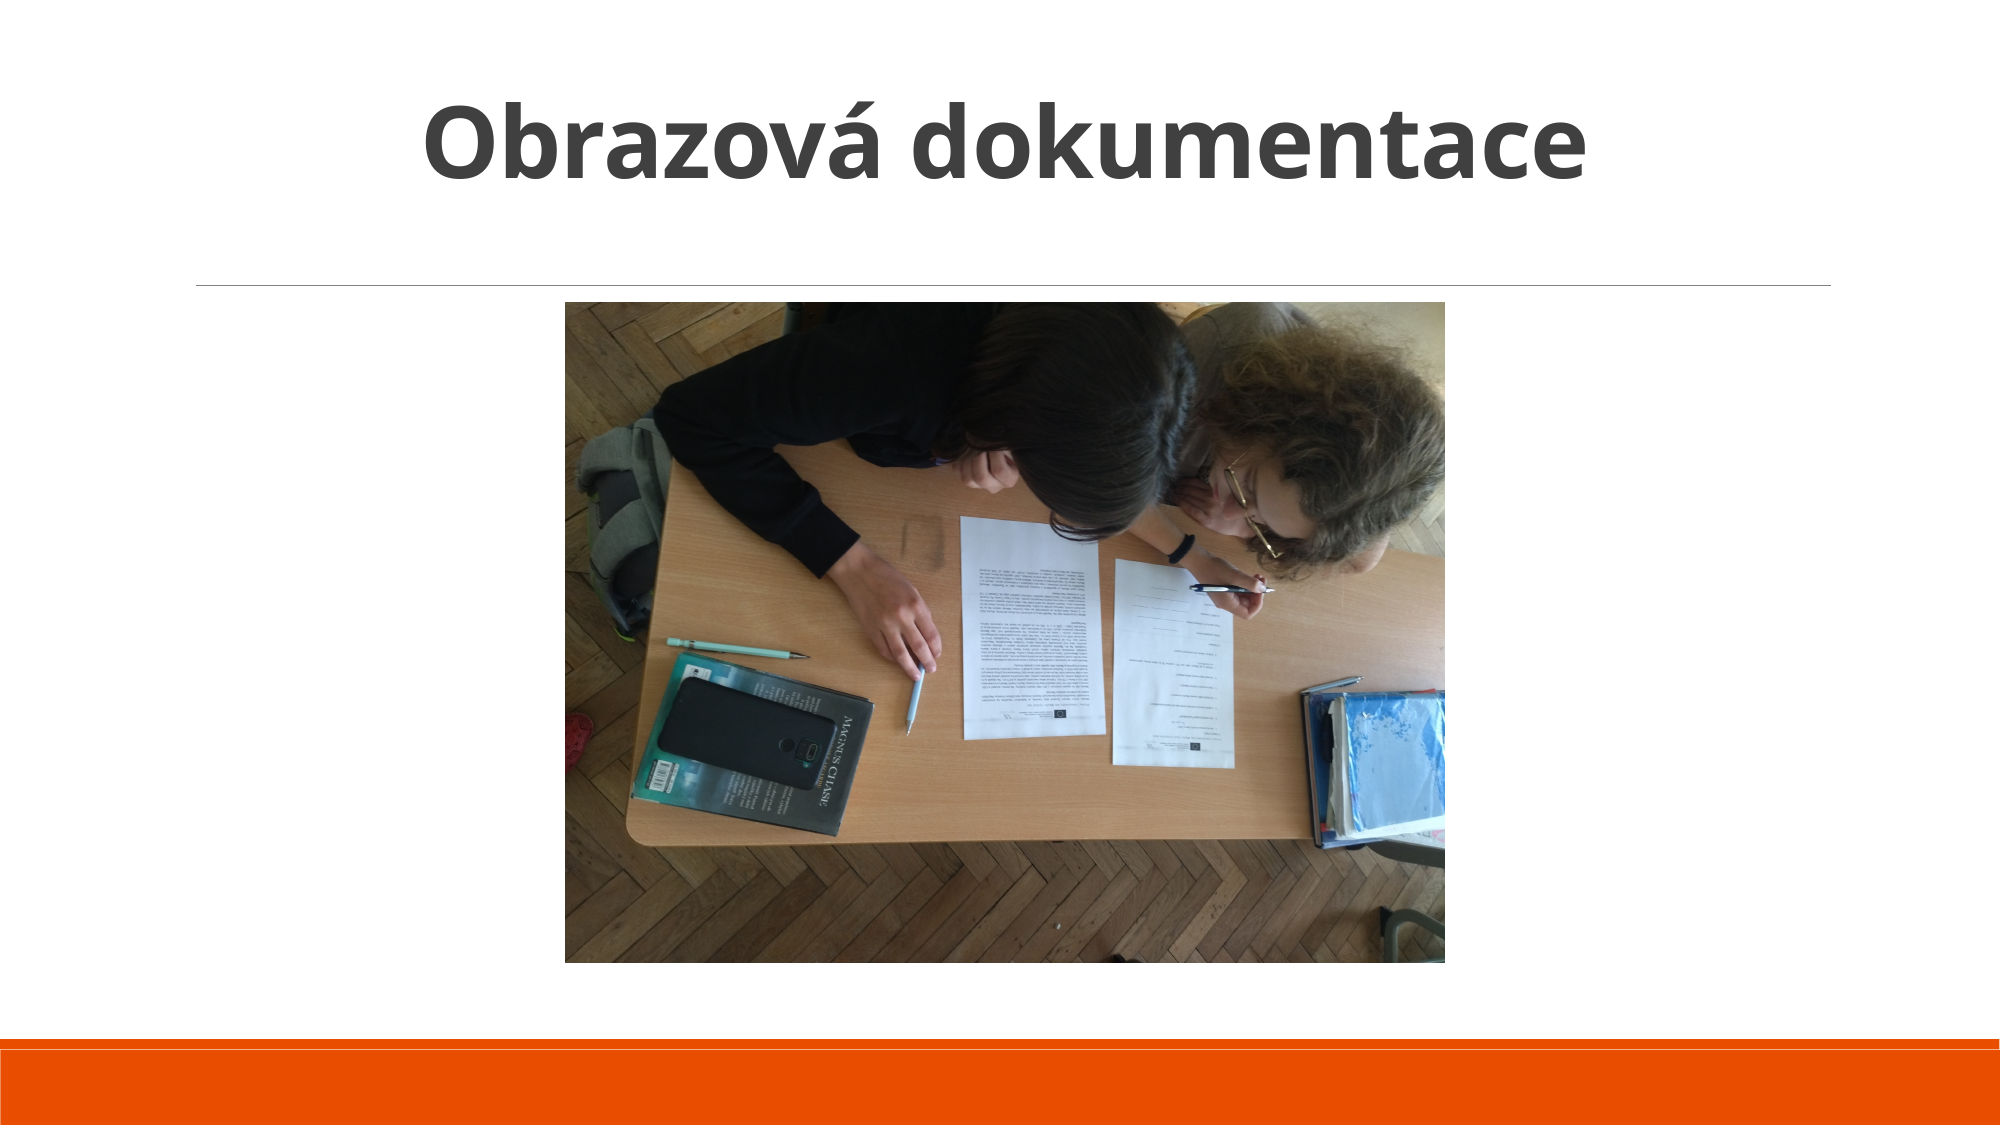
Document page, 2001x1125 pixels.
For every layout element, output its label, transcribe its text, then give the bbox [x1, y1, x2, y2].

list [564, 302, 1446, 964]
title Obrazová dokumentace [180, 47, 1830, 207]
